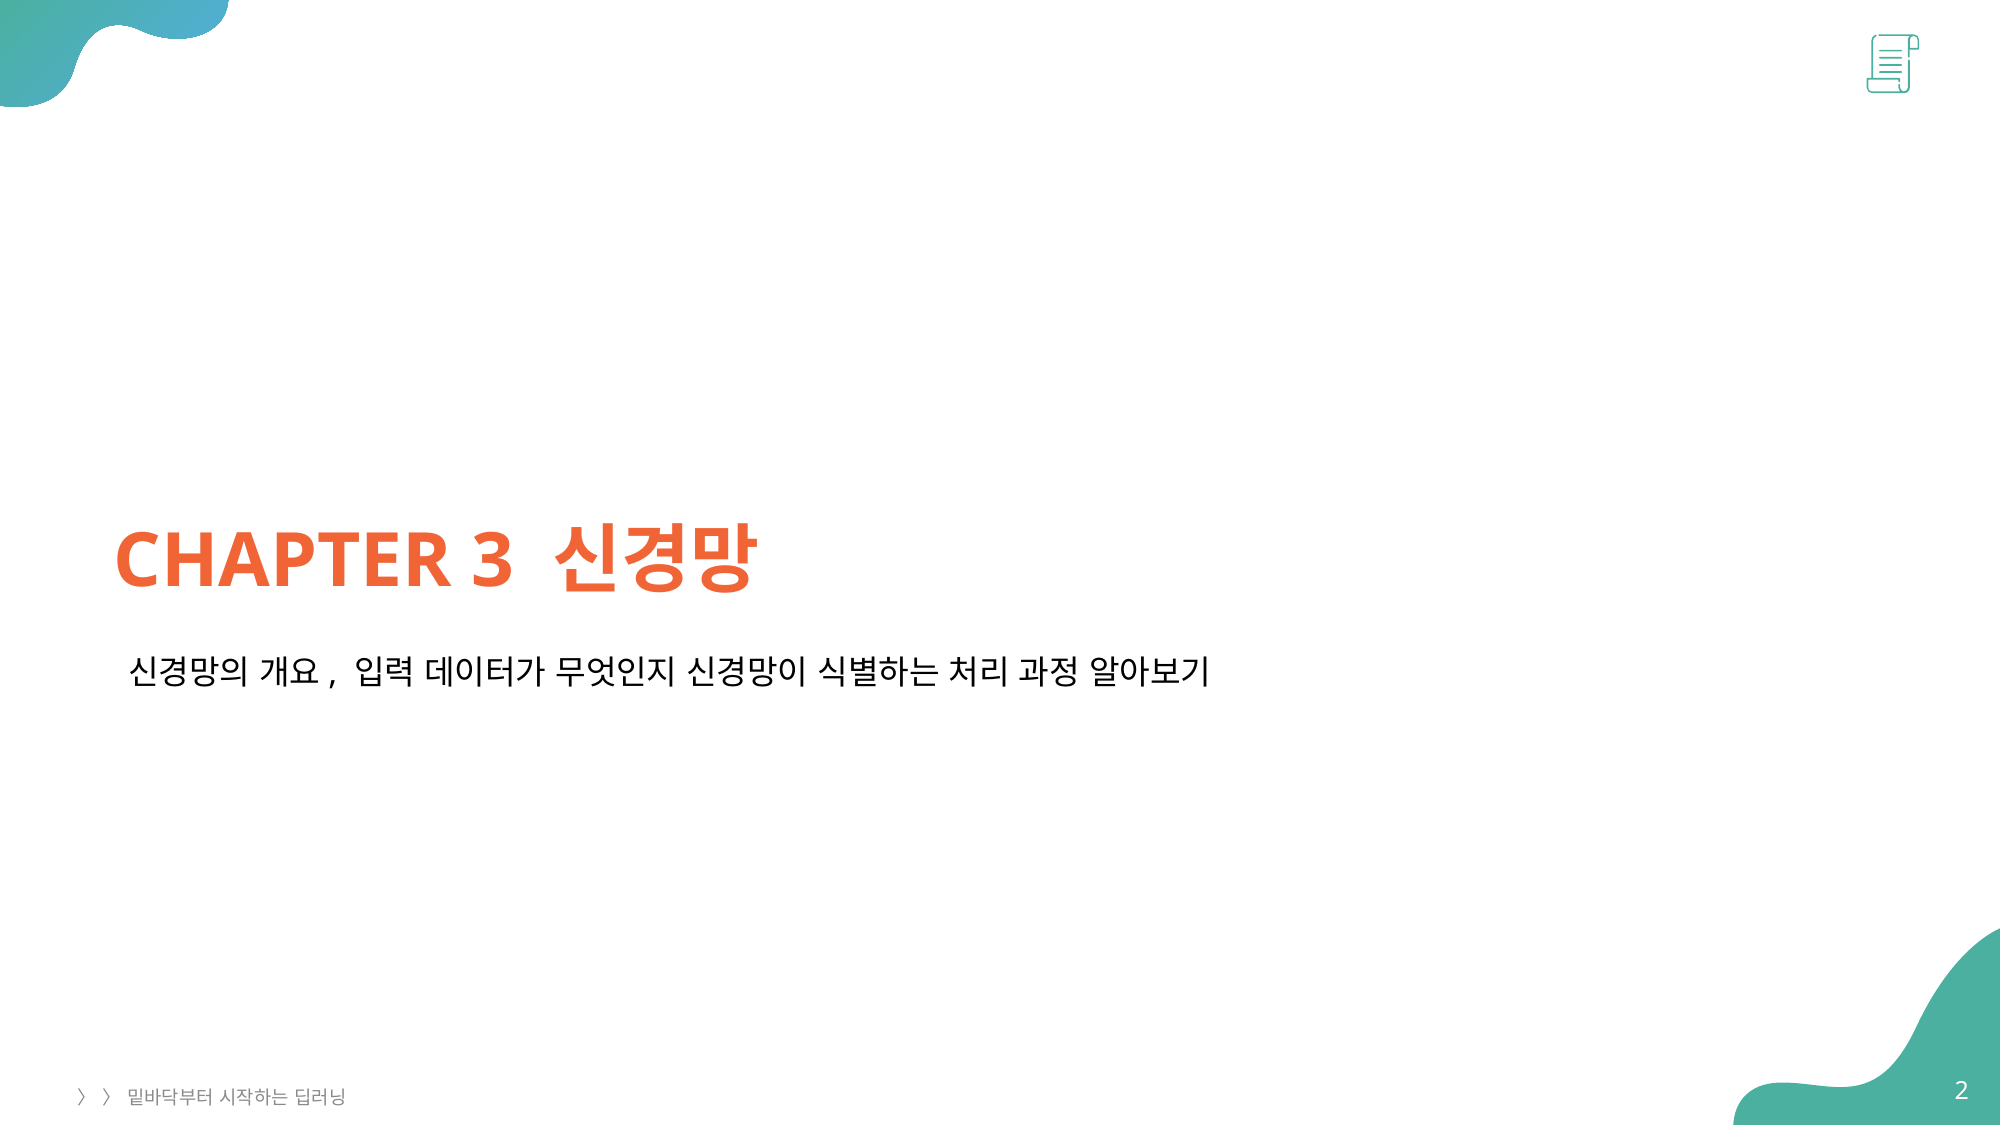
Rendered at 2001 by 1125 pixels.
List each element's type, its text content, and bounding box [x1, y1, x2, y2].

slide_number 2 [1917, 1061, 1984, 1122]
text_box 신경망의 개요, 입력 데이터가 무엇인지 신경망이 식별하는 처리 과정 알아보기 [113, 643, 1423, 699]
list CHAPTER 3 신경망 [113, 481, 1798, 644]
footer 〉 〉 밑바닥부터 시작하는 딥러닝 [63, 1085, 738, 1109]
